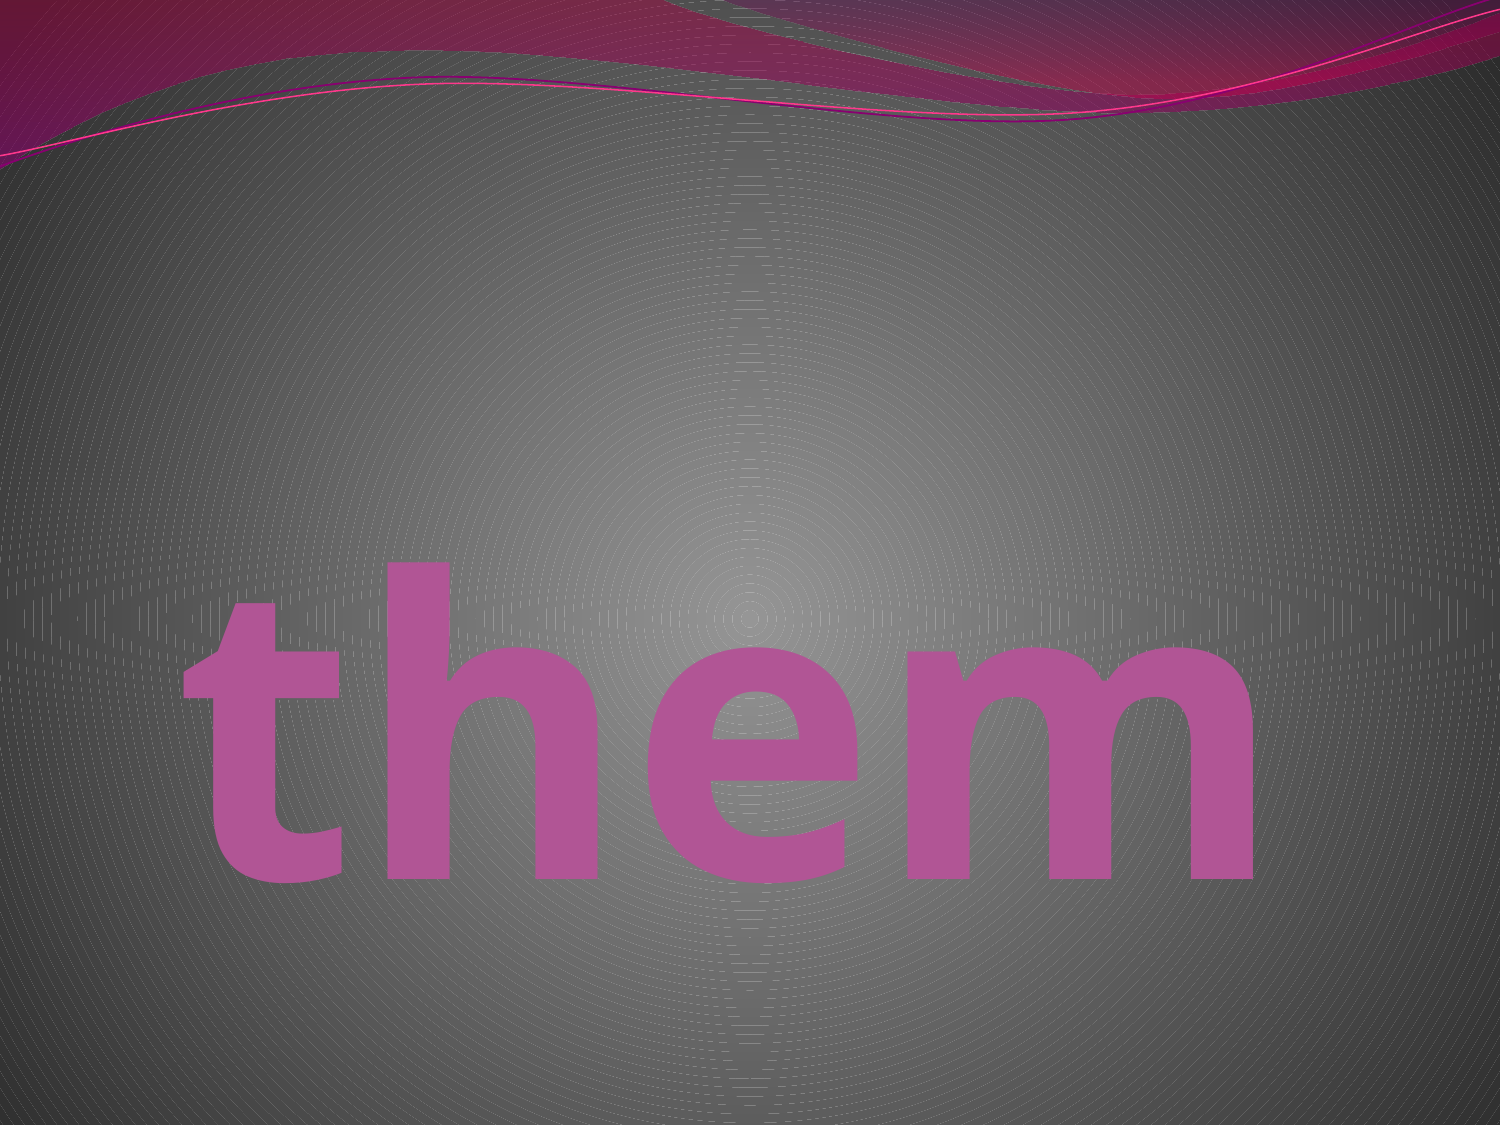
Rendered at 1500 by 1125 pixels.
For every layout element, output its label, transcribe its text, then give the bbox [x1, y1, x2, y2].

title them [87, 224, 1376, 963]
